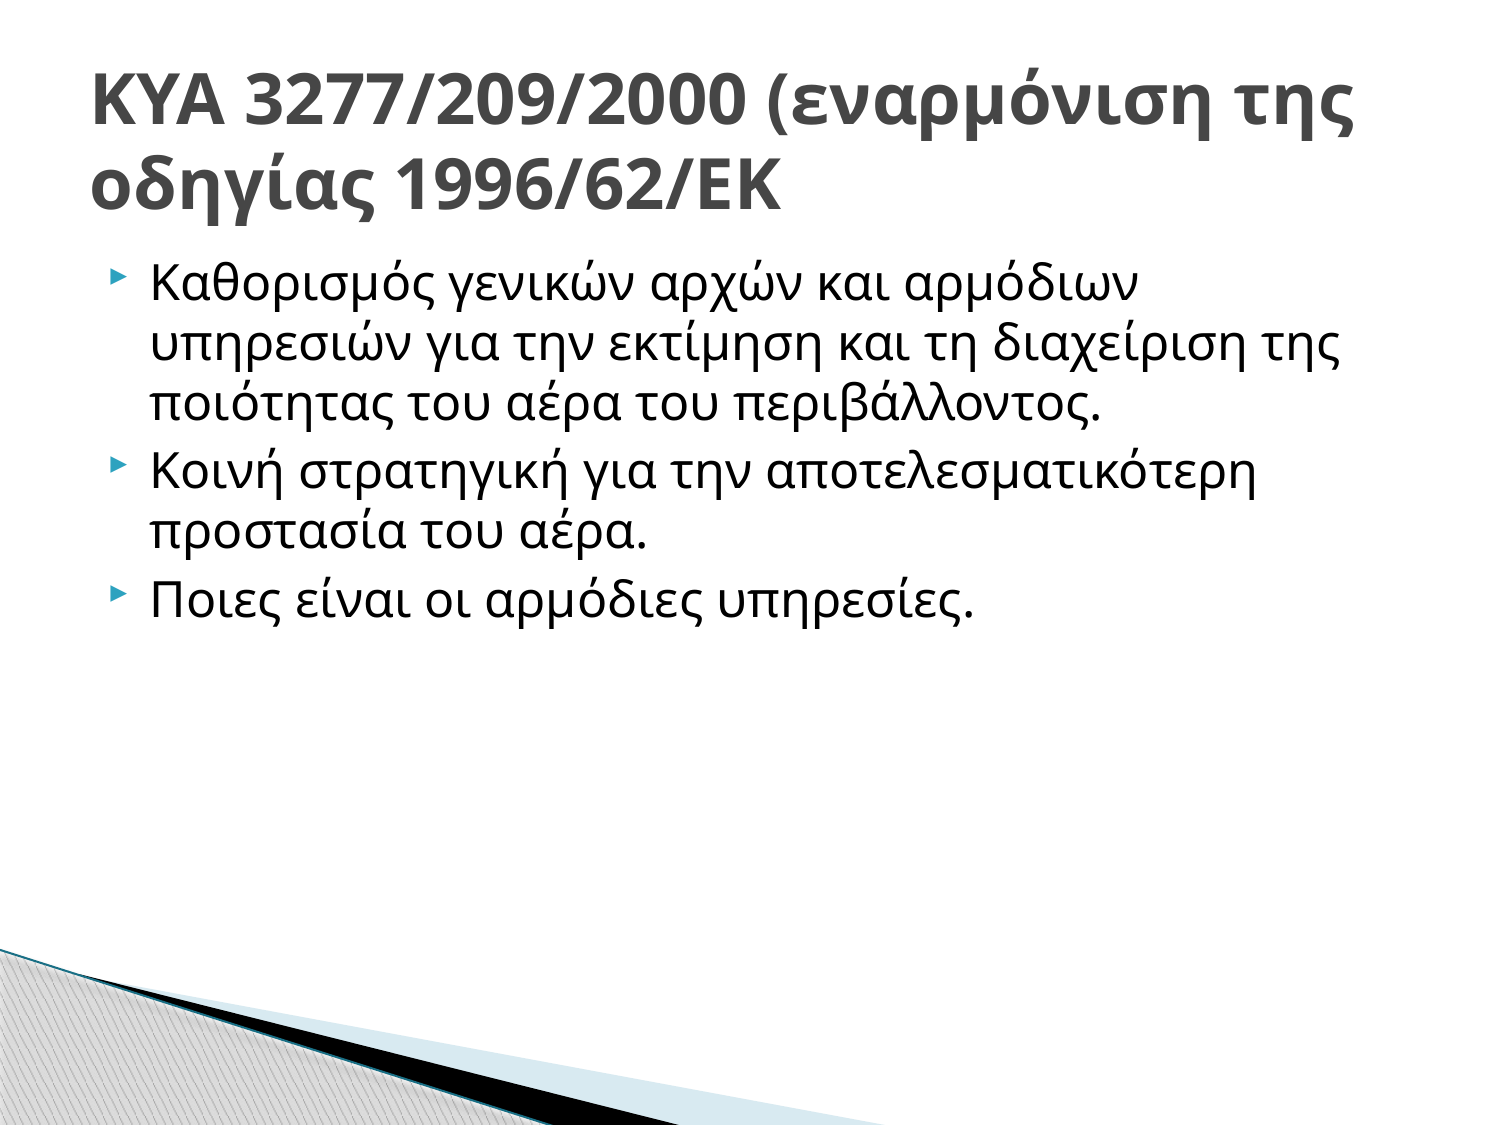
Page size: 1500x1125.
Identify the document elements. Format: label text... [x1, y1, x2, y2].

list Καθορισμός γενικών αρχών και αρμόδιων υπηρεσιών για την εκτίμηση και τη διαχείριση της ποιότητας του αέρα του περιβάλλοντος. Κοινή στρατηγική για την αποτελεσματικότερη προστασία του αέρα. Ποιες είναι οι αρμόδιες υπηρεσίες. [75, 243, 1425, 986]
title ΚΥΑ 3277/209/2000 (εναρμόνιση της οδηγίας 1996/62/ΕΚ [75, 45, 1425, 233]
